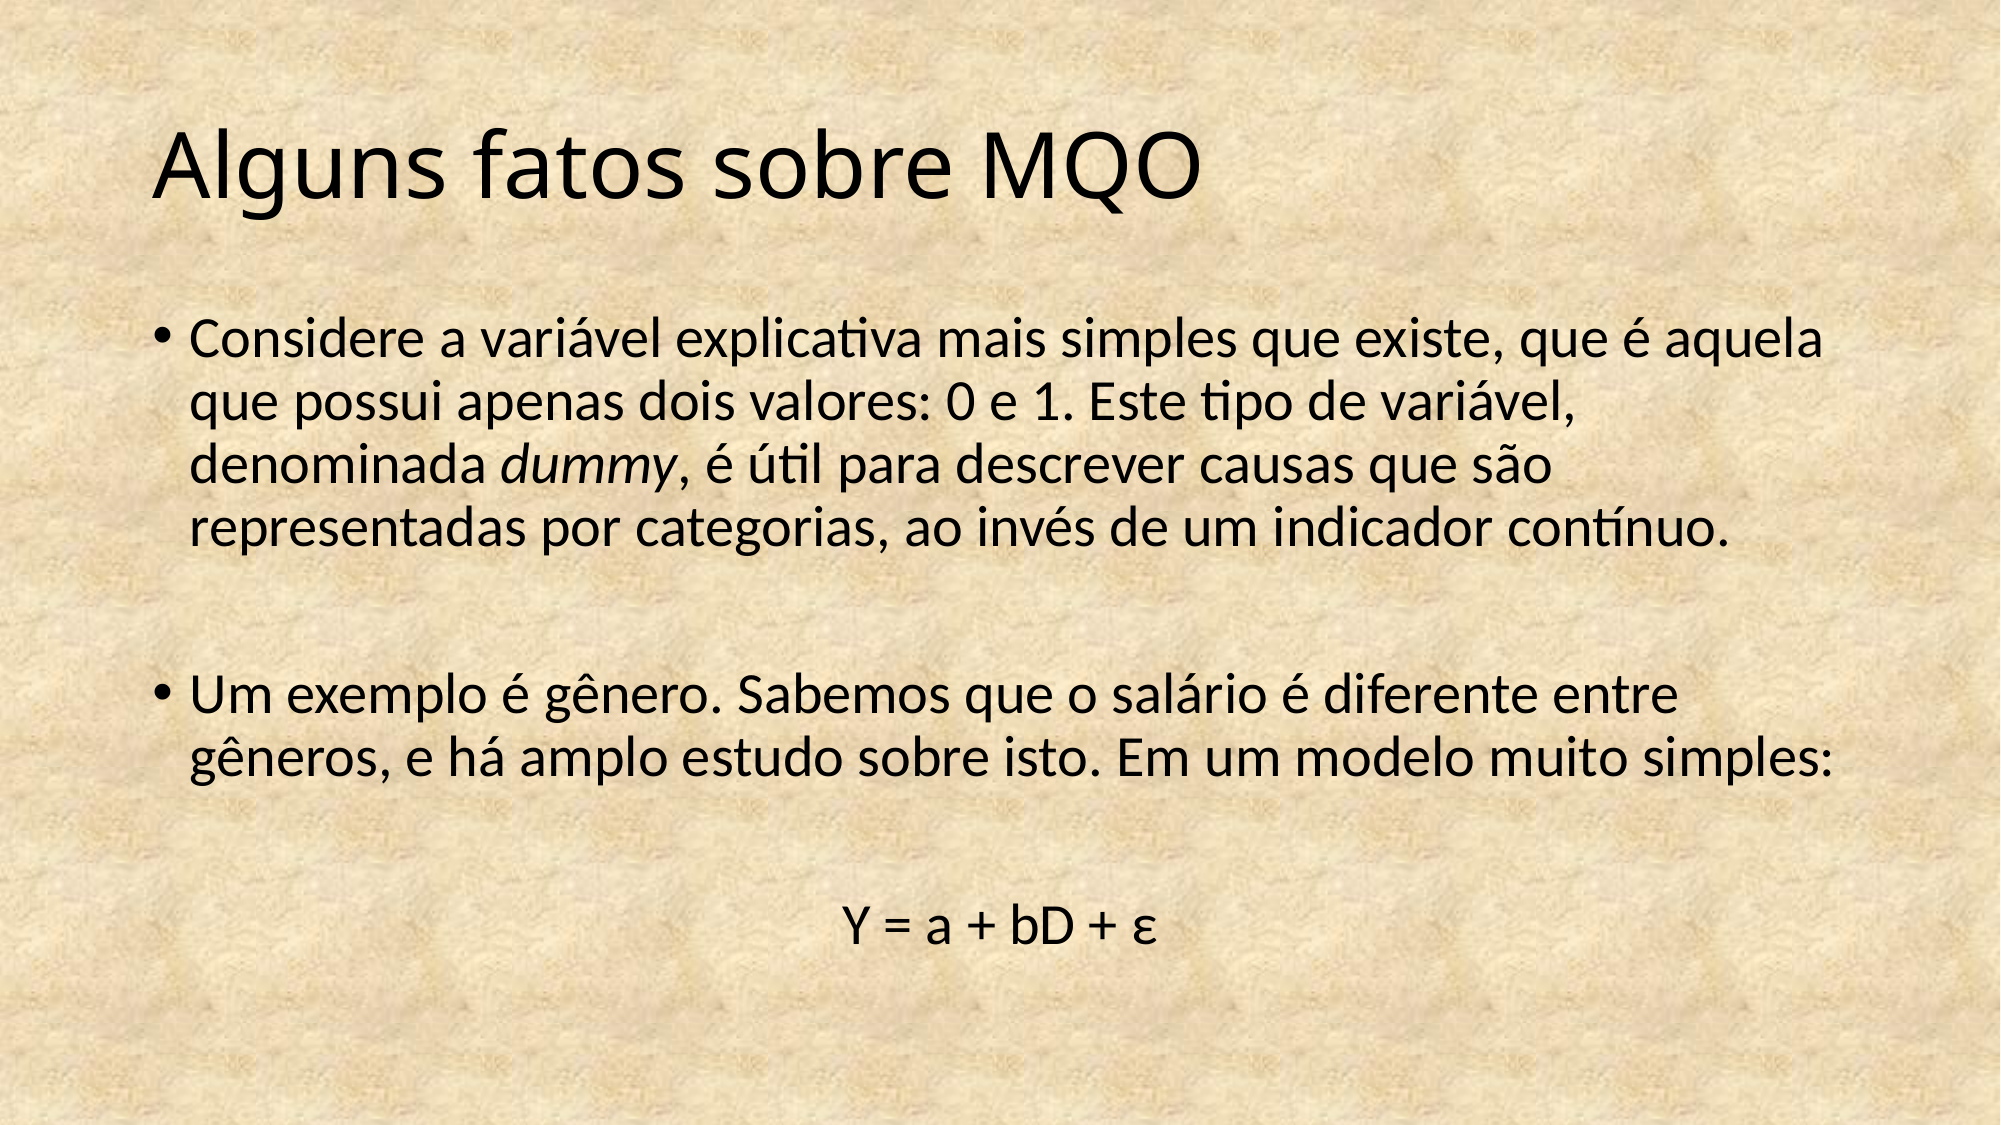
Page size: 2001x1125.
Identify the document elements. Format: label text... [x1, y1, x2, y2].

title Alguns fatos sobre MQO [137, 59, 1863, 278]
picture [0, 0, 2001, 1125]
list Considere a variável explicativa mais simples que existe, que é aquela que possui apenas dois valores: 0 e 1. Este tipo de variável, denominada dummy, é útil para descrever causas que são representadas por categorias, ao invés de um indicador contínuo. Um exemplo é gênero. Sabemos que o salário é diferente entre gêneros, e há amplo estudo sobre isto. Em um modelo muito simples: Y = a + bD + ε [137, 299, 1863, 1014]
